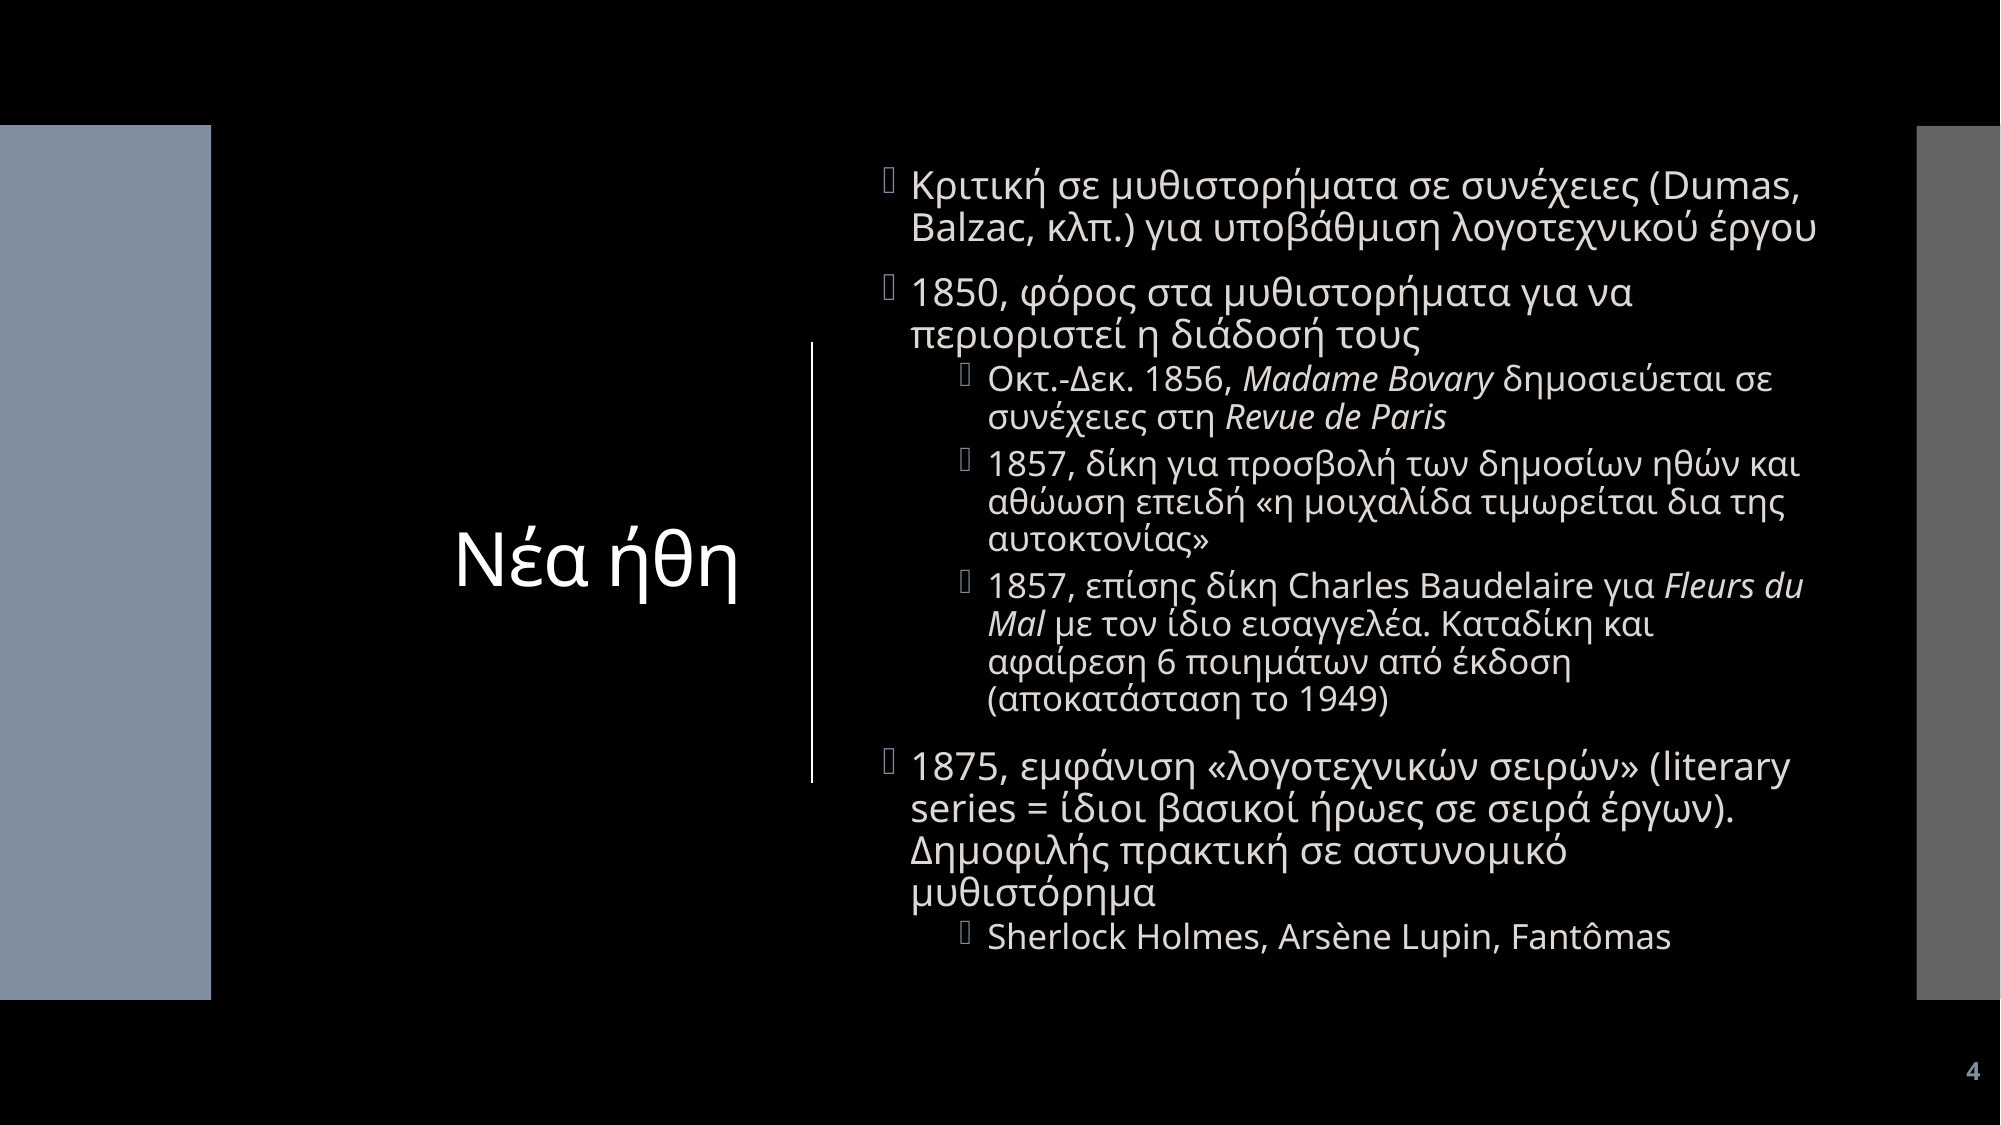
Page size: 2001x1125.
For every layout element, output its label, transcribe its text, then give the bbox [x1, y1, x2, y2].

text_box [0, 124, 212, 1001]
text_box [0, 0, 2000, 1125]
text_box [1916, 125, 2000, 1001]
title Νέα ήθη [252, 141, 757, 982]
list Κριτική σε μυθιστορήματα σε συνέχειες (Dumas, Balzac, κλπ.) για υποβάθμιση λογοτεχνικού έργου 1850, φόρος στα μυθιστορήματα για να περιοριστεί η διάδοσή τους Οκτ.-Δεκ. 1856, Madame Bovary δημοσιεύεται σε συνέχειες στη Revue de Paris 1857, δίκη για προσβολή των δημοσίων ηθών και αθώωση επειδή «η μοιχαλίδα τιμωρείται δια της αυτοκτονίας» 1857, επίσης δίκη Charles Baudelaire για Fleurs du Mal με τον ίδιο εισαγγελέα. Καταδίκη και αφαίρεση 6 ποιημάτων από έκδοση (αποκατάσταση το 1949) 1875, εμφάνιση «λογοτεχνικών σειρών» (literary series = ίδιοι βασικοί ήρωες σε σειρά έργων). Δημοφιλής πρακτική σε αστυνομικό μυθιστόρημα Sherlock Holmes, Arsène Lupin, Fantômas [867, 141, 1838, 982]
slide_number 4 [1744, 1042, 1996, 1103]
